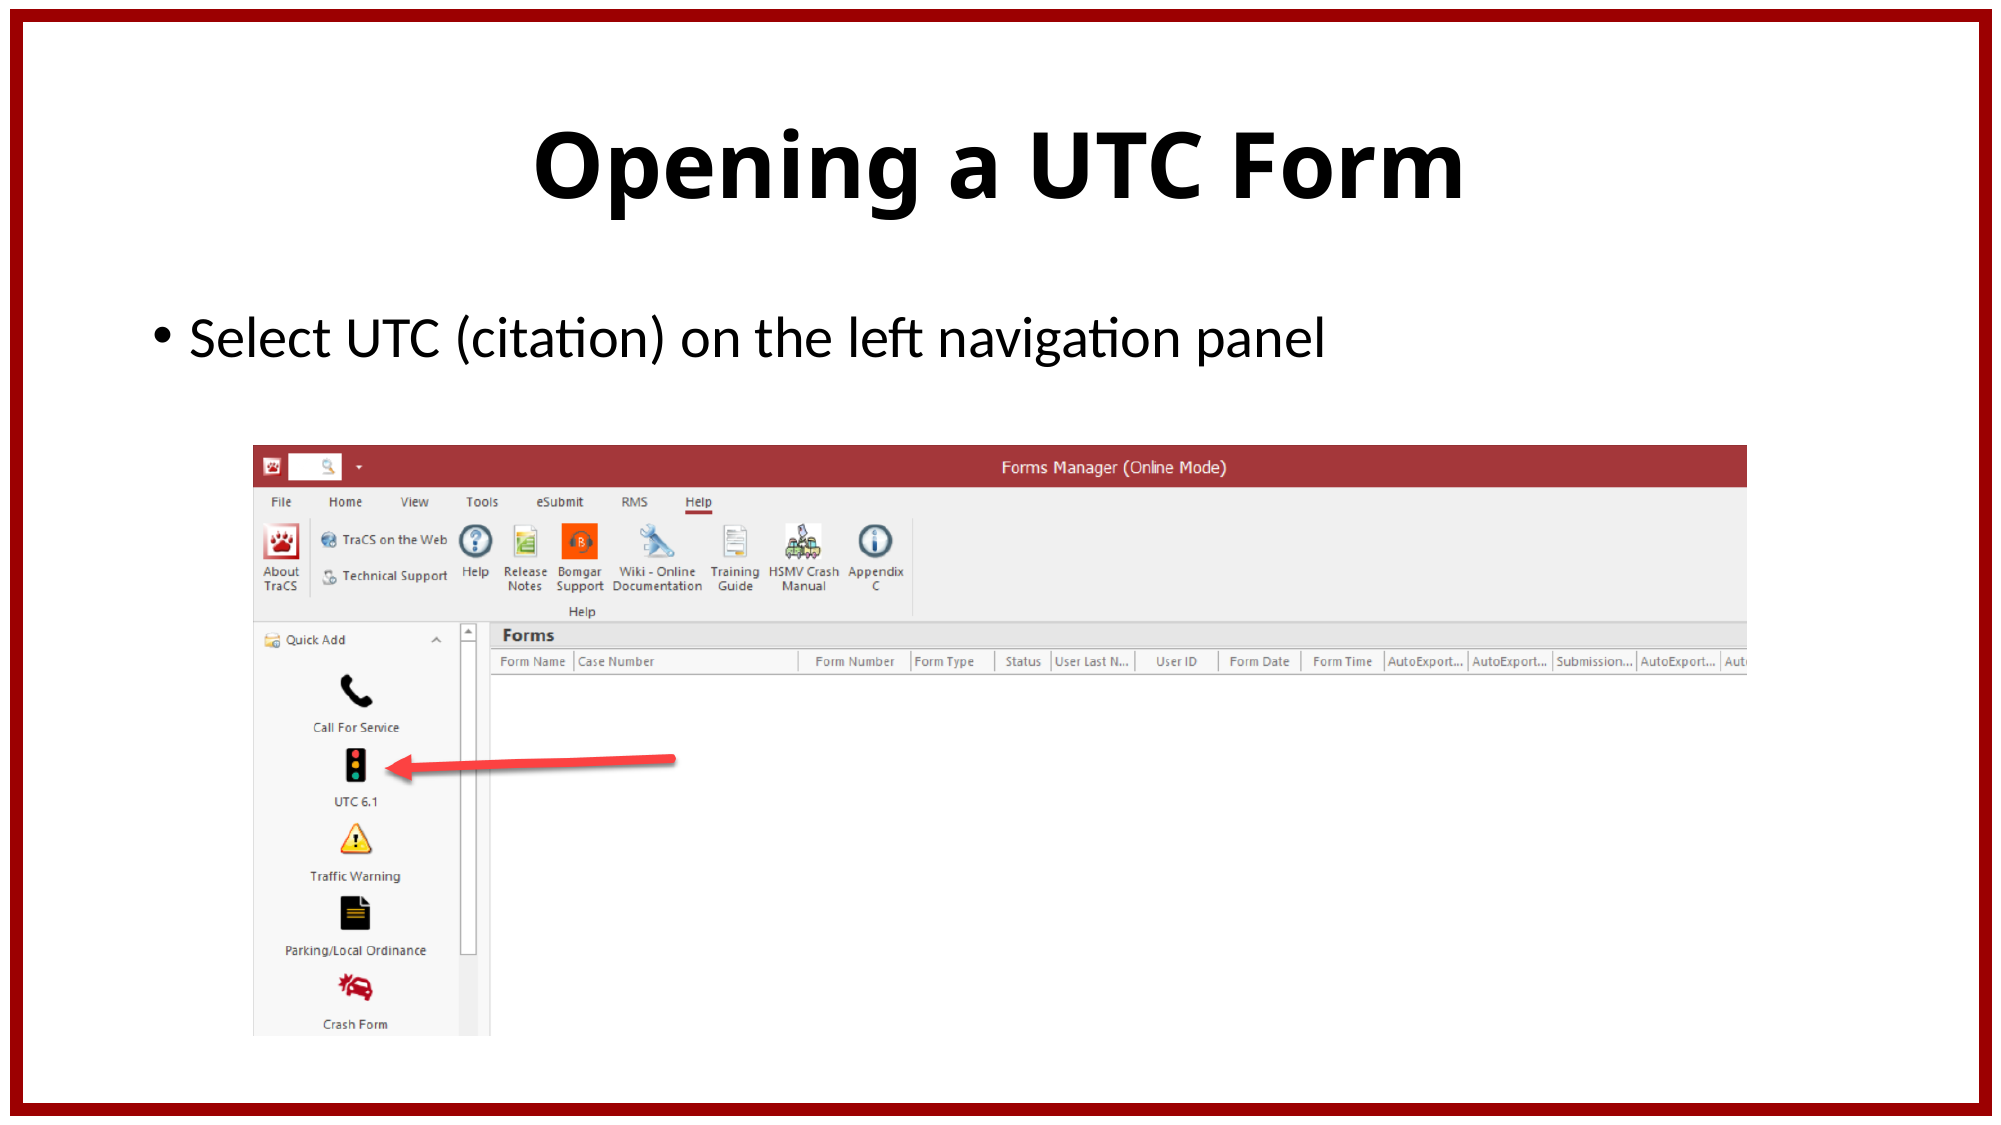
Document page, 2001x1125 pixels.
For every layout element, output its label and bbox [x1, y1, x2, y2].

picture [253, 445, 1747, 1036]
text_box [16, 14, 1986, 1111]
